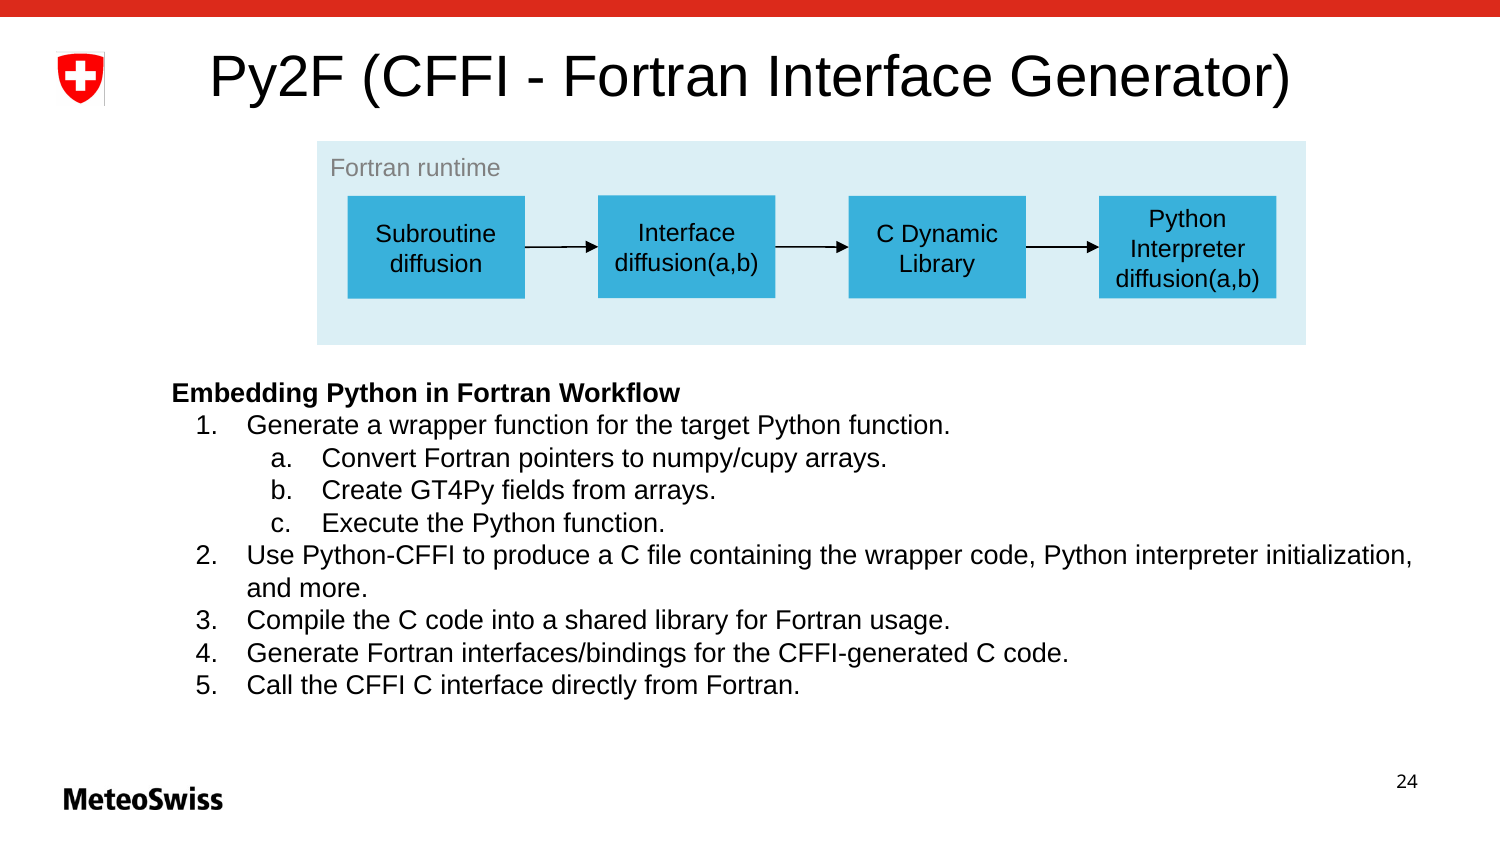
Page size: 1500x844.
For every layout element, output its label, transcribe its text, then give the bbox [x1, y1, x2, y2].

text_box Python Interpreter diffusion(a,b) [1097, 194, 1278, 301]
text_box Subroutine diffusion [346, 194, 527, 301]
title Py2F (CFFI - Fortran Interface Generator) [194, 30, 1428, 147]
text_box [313, 137, 1310, 349]
text_box Interface diffusion(a,b) [596, 193, 777, 300]
text_box Embedding Python in Fortran Workflow Generate a wrapper function for the target Python function. Convert Fortran pointers to numpy/cupy arrays. Create GT4Py fields from arrays. Execute the Python function. Use Python-CFFI to produce a C file containing the wrapper code, Python interpreter initialization, and more. Compile the C code into a shared library for Fortran usage. Generate Fortran interfaces/bindings for the CFFI-generated C code. Call the CFFI C interface directly from Fortran. [156, 327, 1462, 715]
text_box C Dynamic Library [847, 194, 1028, 301]
picture [56, 51, 105, 106]
text_box Fortran runtime [315, 143, 549, 189]
picture [56, 780, 228, 810]
